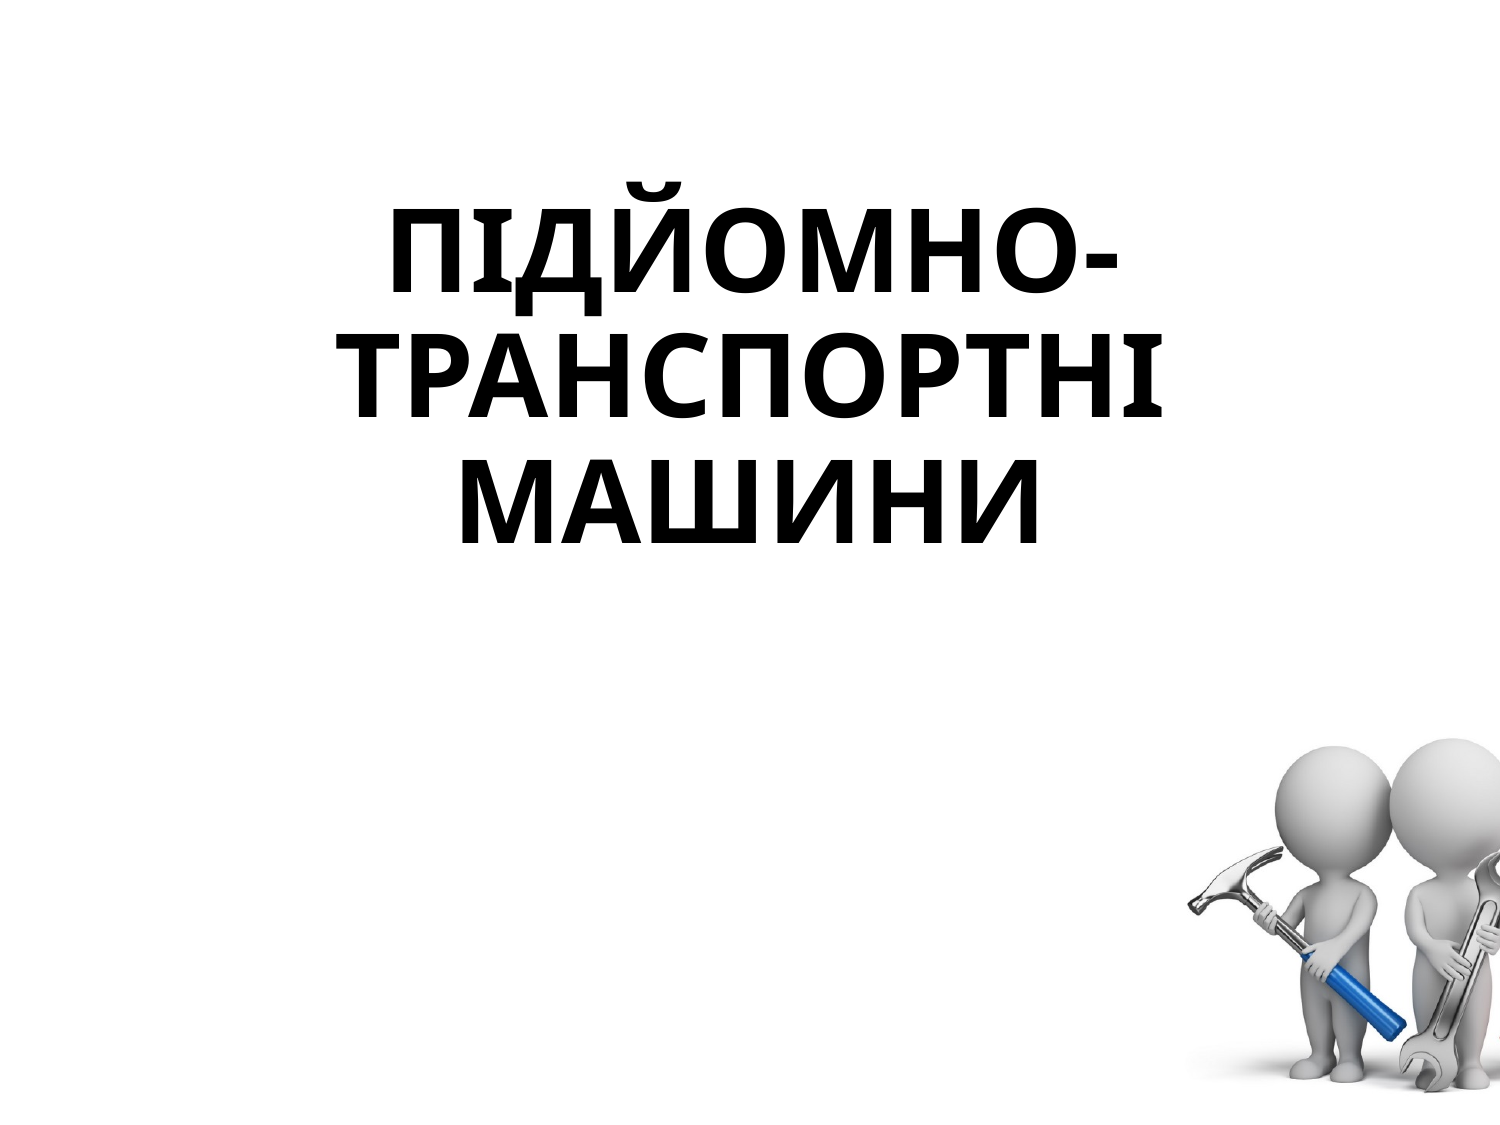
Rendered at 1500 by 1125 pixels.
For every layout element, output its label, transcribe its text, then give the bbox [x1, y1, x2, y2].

picture [1156, 700, 1500, 1125]
title ПІДЙОМНО-ТРАНСПОРТНІ МАШИНИ [112, 184, 1388, 576]
